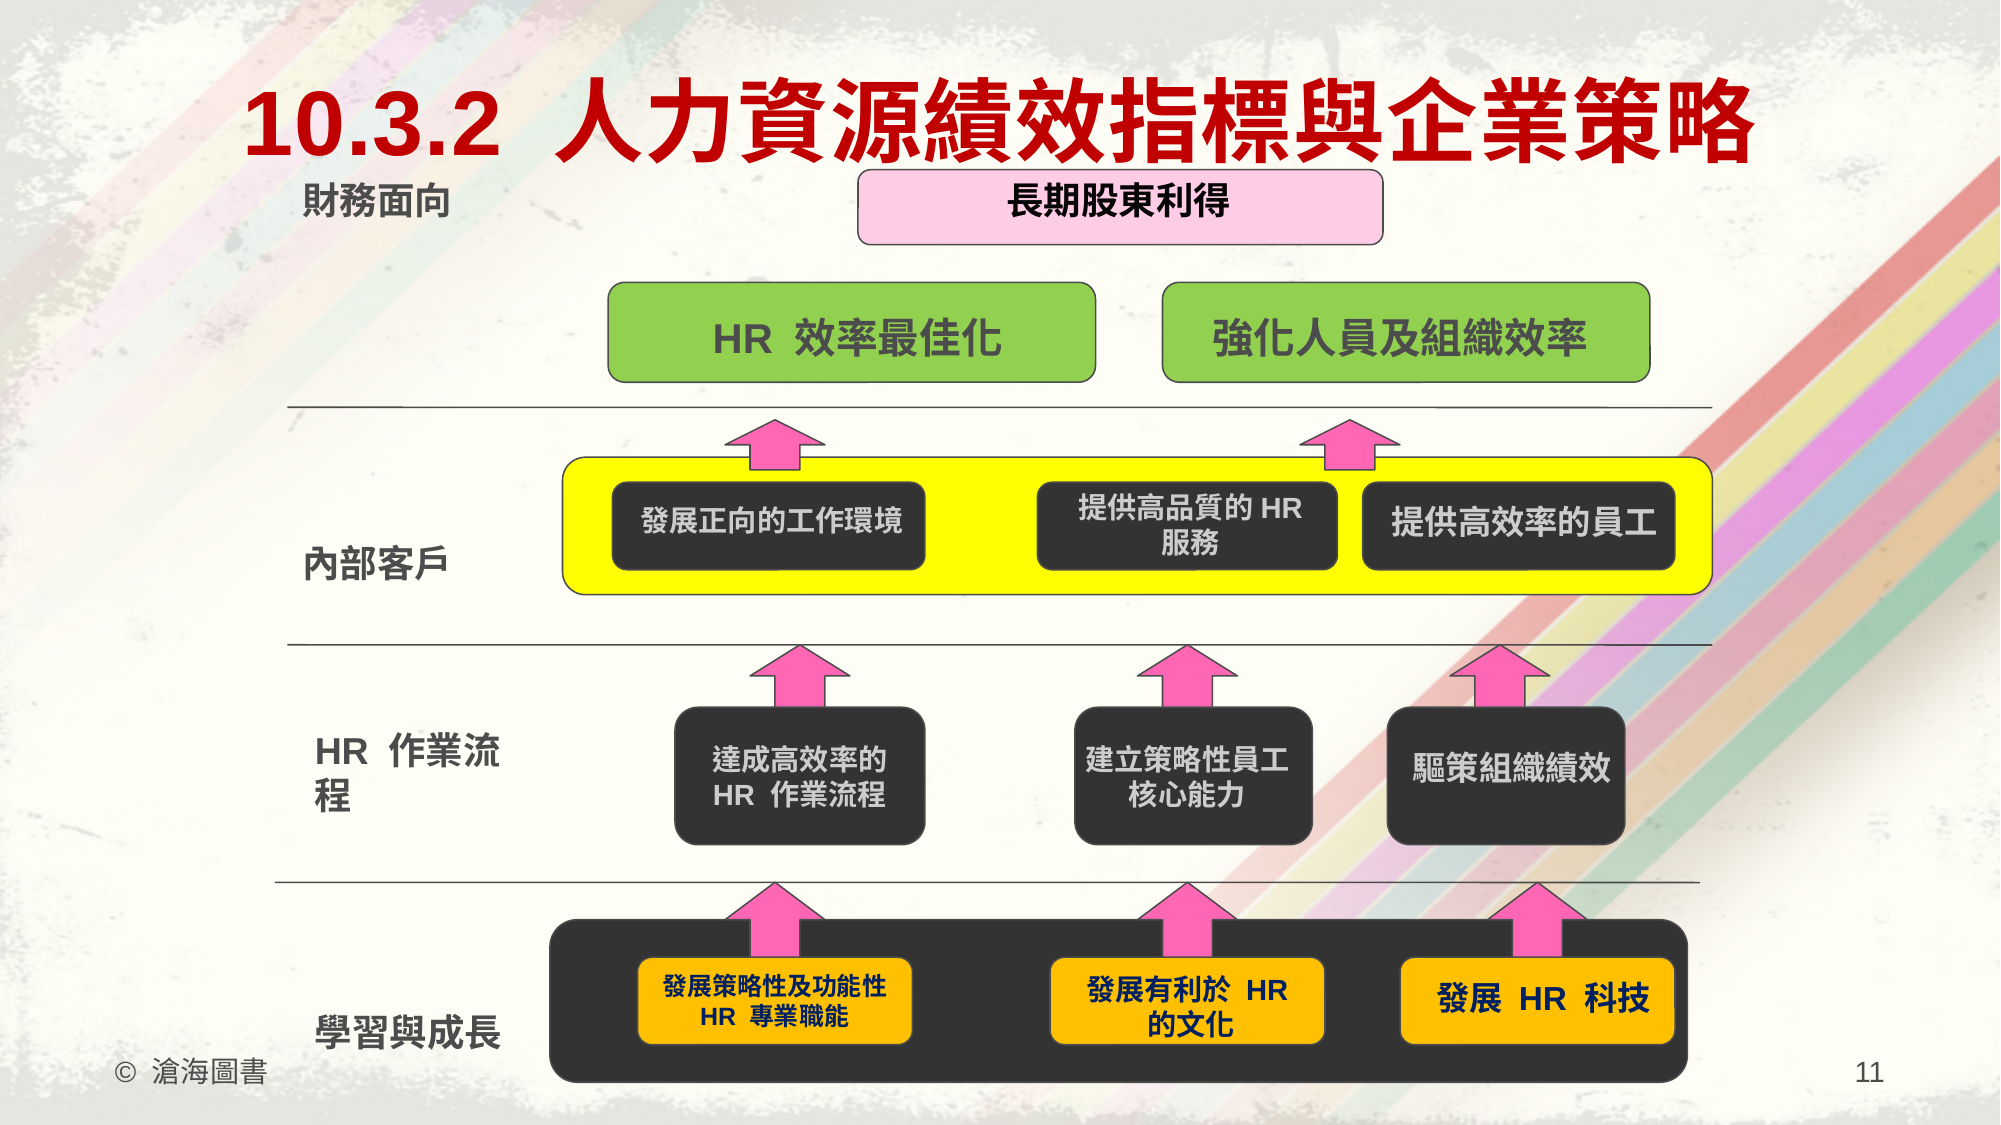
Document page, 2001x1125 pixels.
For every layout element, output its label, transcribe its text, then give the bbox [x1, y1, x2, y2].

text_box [274, 169, 1713, 1083]
slide_number 11 [1433, 1045, 1900, 1124]
title 10.3.2 人力資源績效指標與企業策略 [99, 36, 1900, 202]
picture [0, 0, 2000, 1125]
slide_number © 滄海圖書 [99, 1045, 567, 1124]
